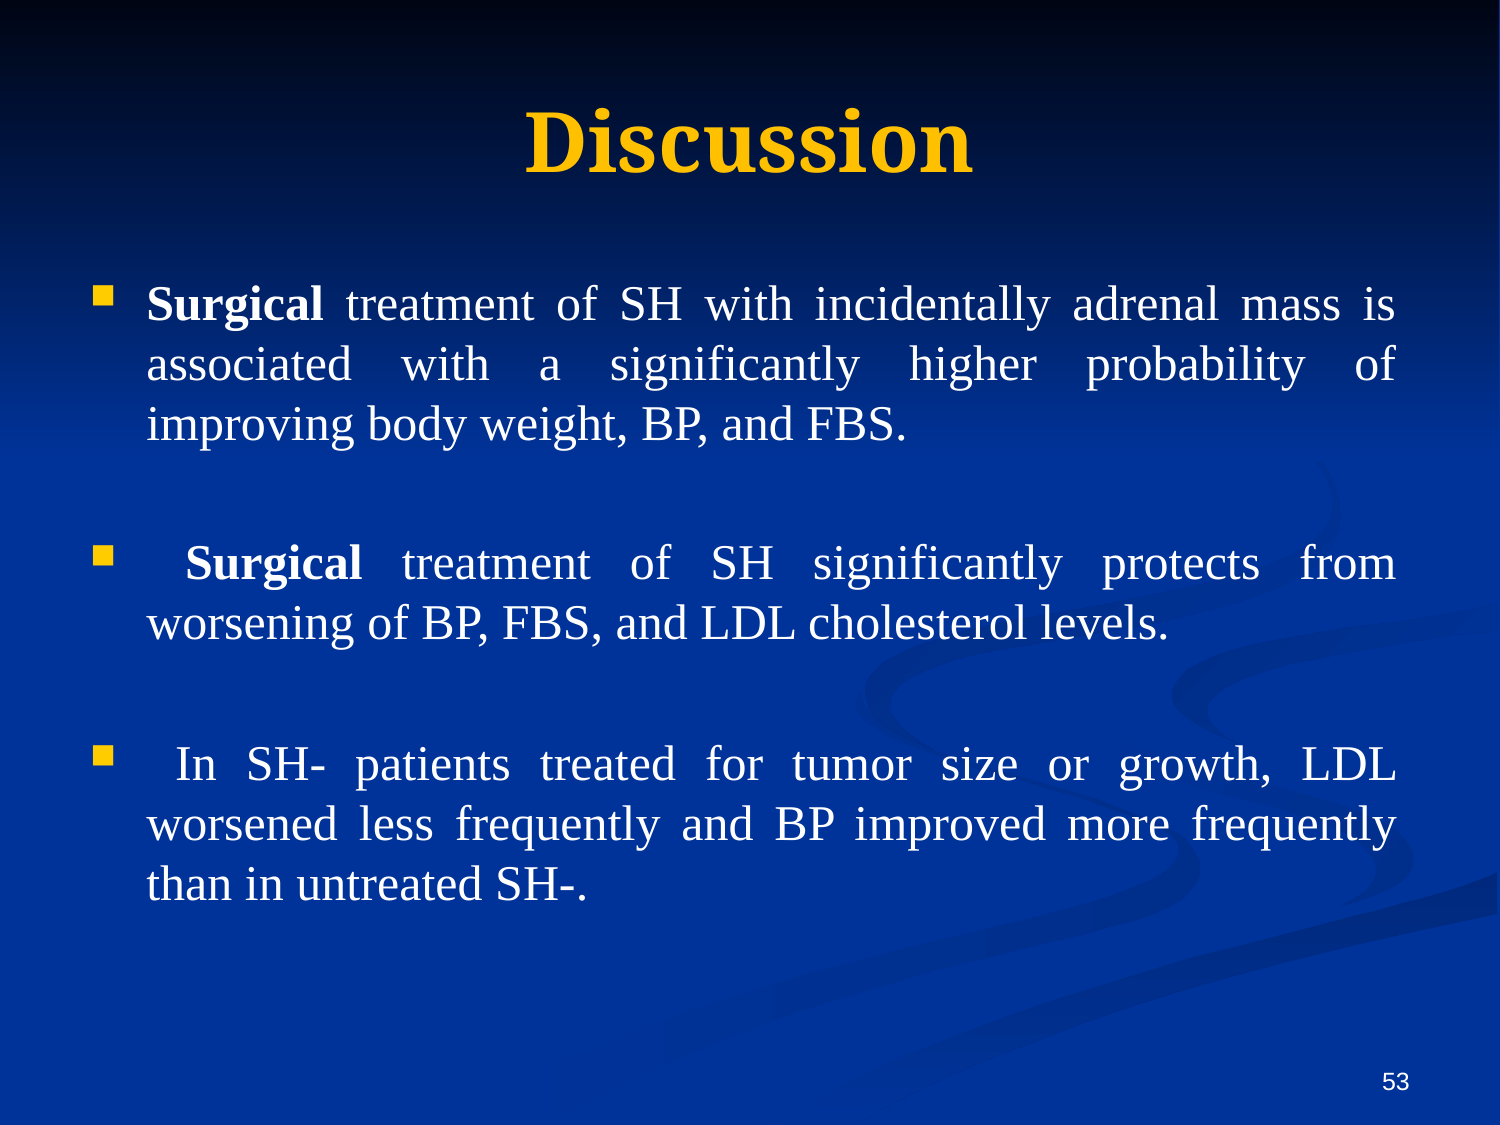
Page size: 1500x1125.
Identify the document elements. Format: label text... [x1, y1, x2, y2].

title Discussion [74, 44, 1426, 233]
list Surgical treatment of SH with incidentally adrenal mass is associated with a significantly higher probability of improving body weight, BP, and FBS. Surgical treatment of SH significantly protects from worsening of BP, FBS, and LDL cholesterol levels. In SH- patients treated for tumor size or growth, LDL worsened less frequently and BP improved more frequently than in untreated SH-. [74, 262, 1413, 1006]
slide_number 53 [1074, 1024, 1426, 1104]
